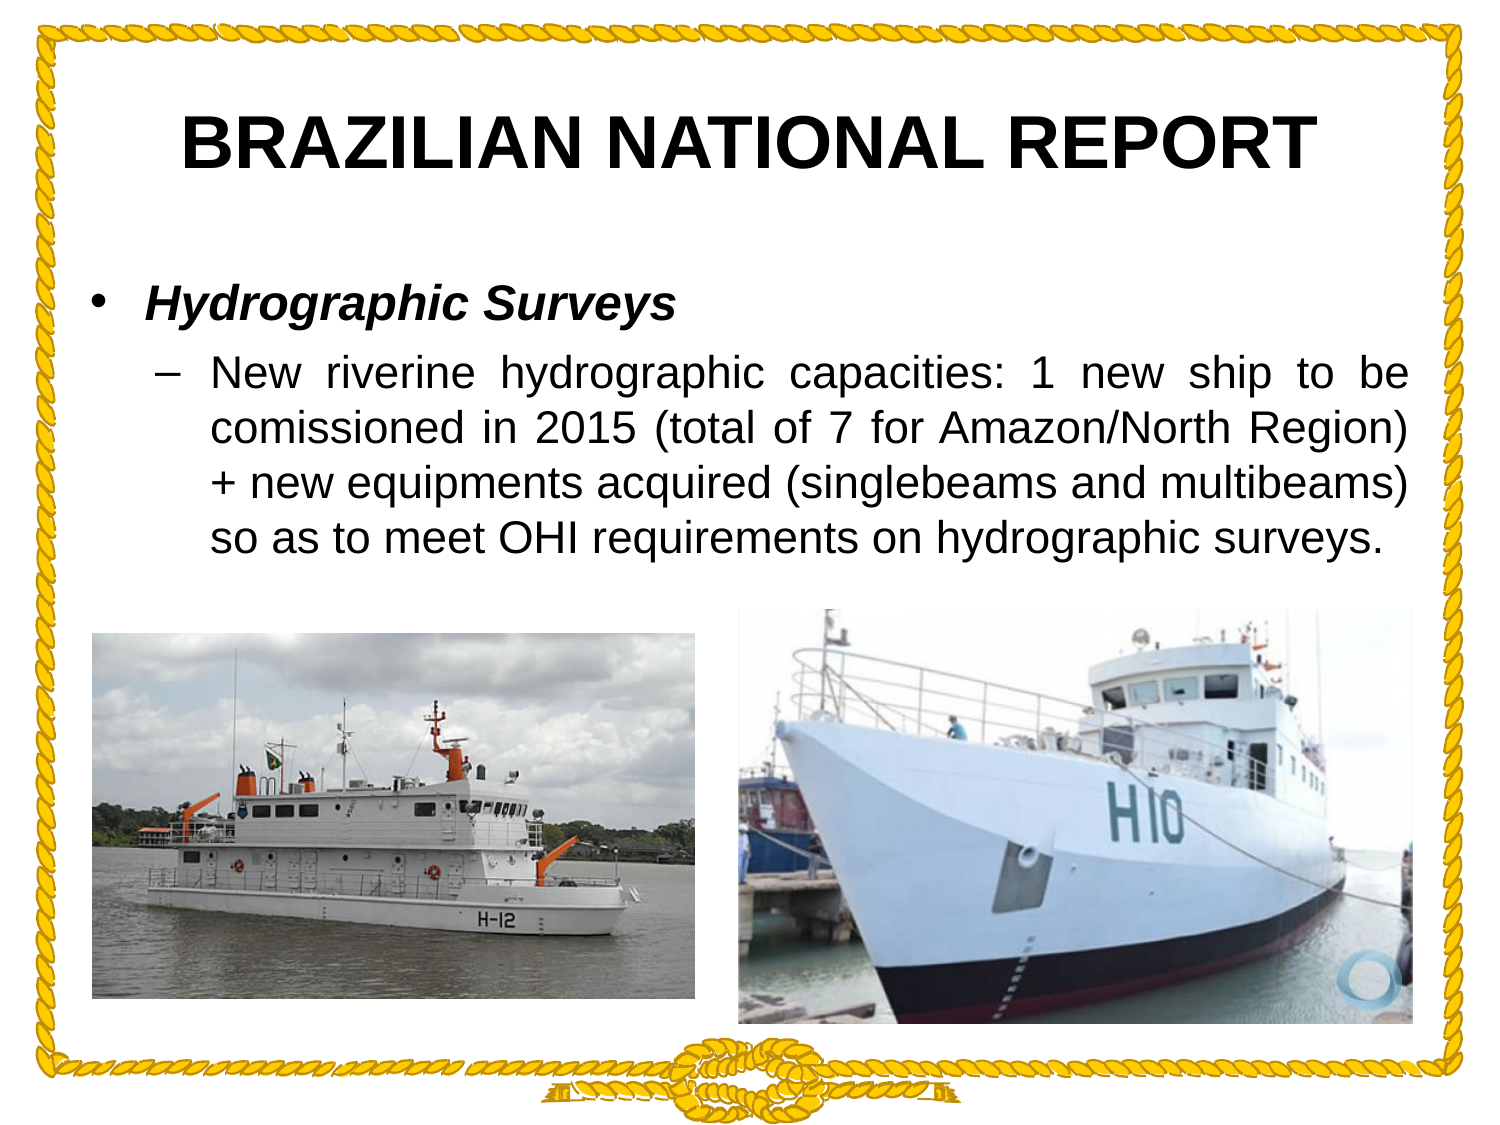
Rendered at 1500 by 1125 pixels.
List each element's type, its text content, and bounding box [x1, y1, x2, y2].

text_box BRAZILIAN NATIONAL REPORT [74, 45, 1425, 233]
picture [92, 632, 695, 999]
text_box Hydrographic Surveys New riverine hydrographic capacities: 1 new ship to be comissioned in 2015 (total of 7 for Amazon/North Region) + new equipments acquired (singlebeams and multibeams) so as to meet OHI requirements on hydrographic surveys. [74, 262, 1425, 1005]
picture [738, 609, 1413, 1024]
